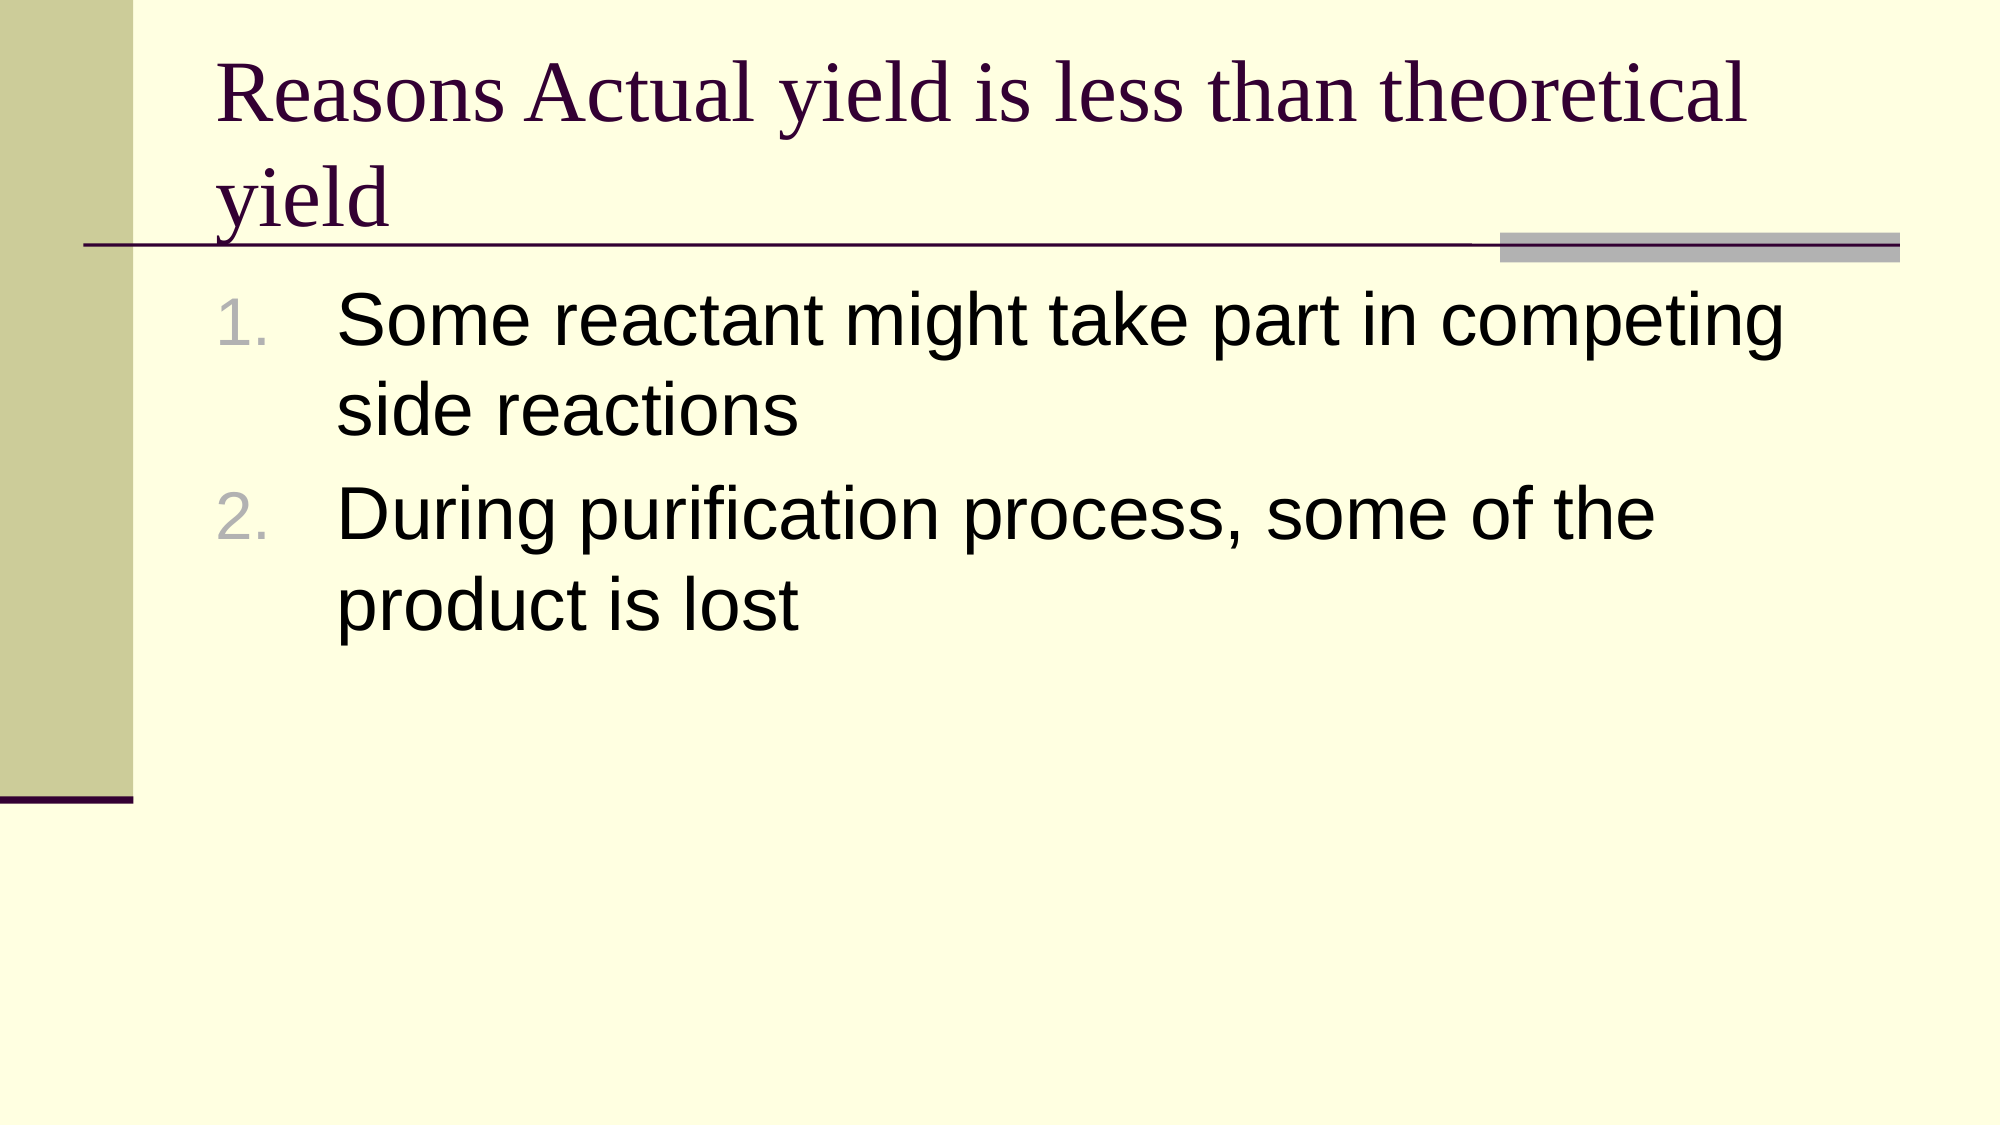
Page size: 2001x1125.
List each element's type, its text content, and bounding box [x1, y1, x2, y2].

list Some reactant might take part in competing side reactions During purification process, some of the product is lost [199, 262, 1901, 1006]
title Reasons Actual yield is less than theoretical yield [199, 45, 1901, 234]
